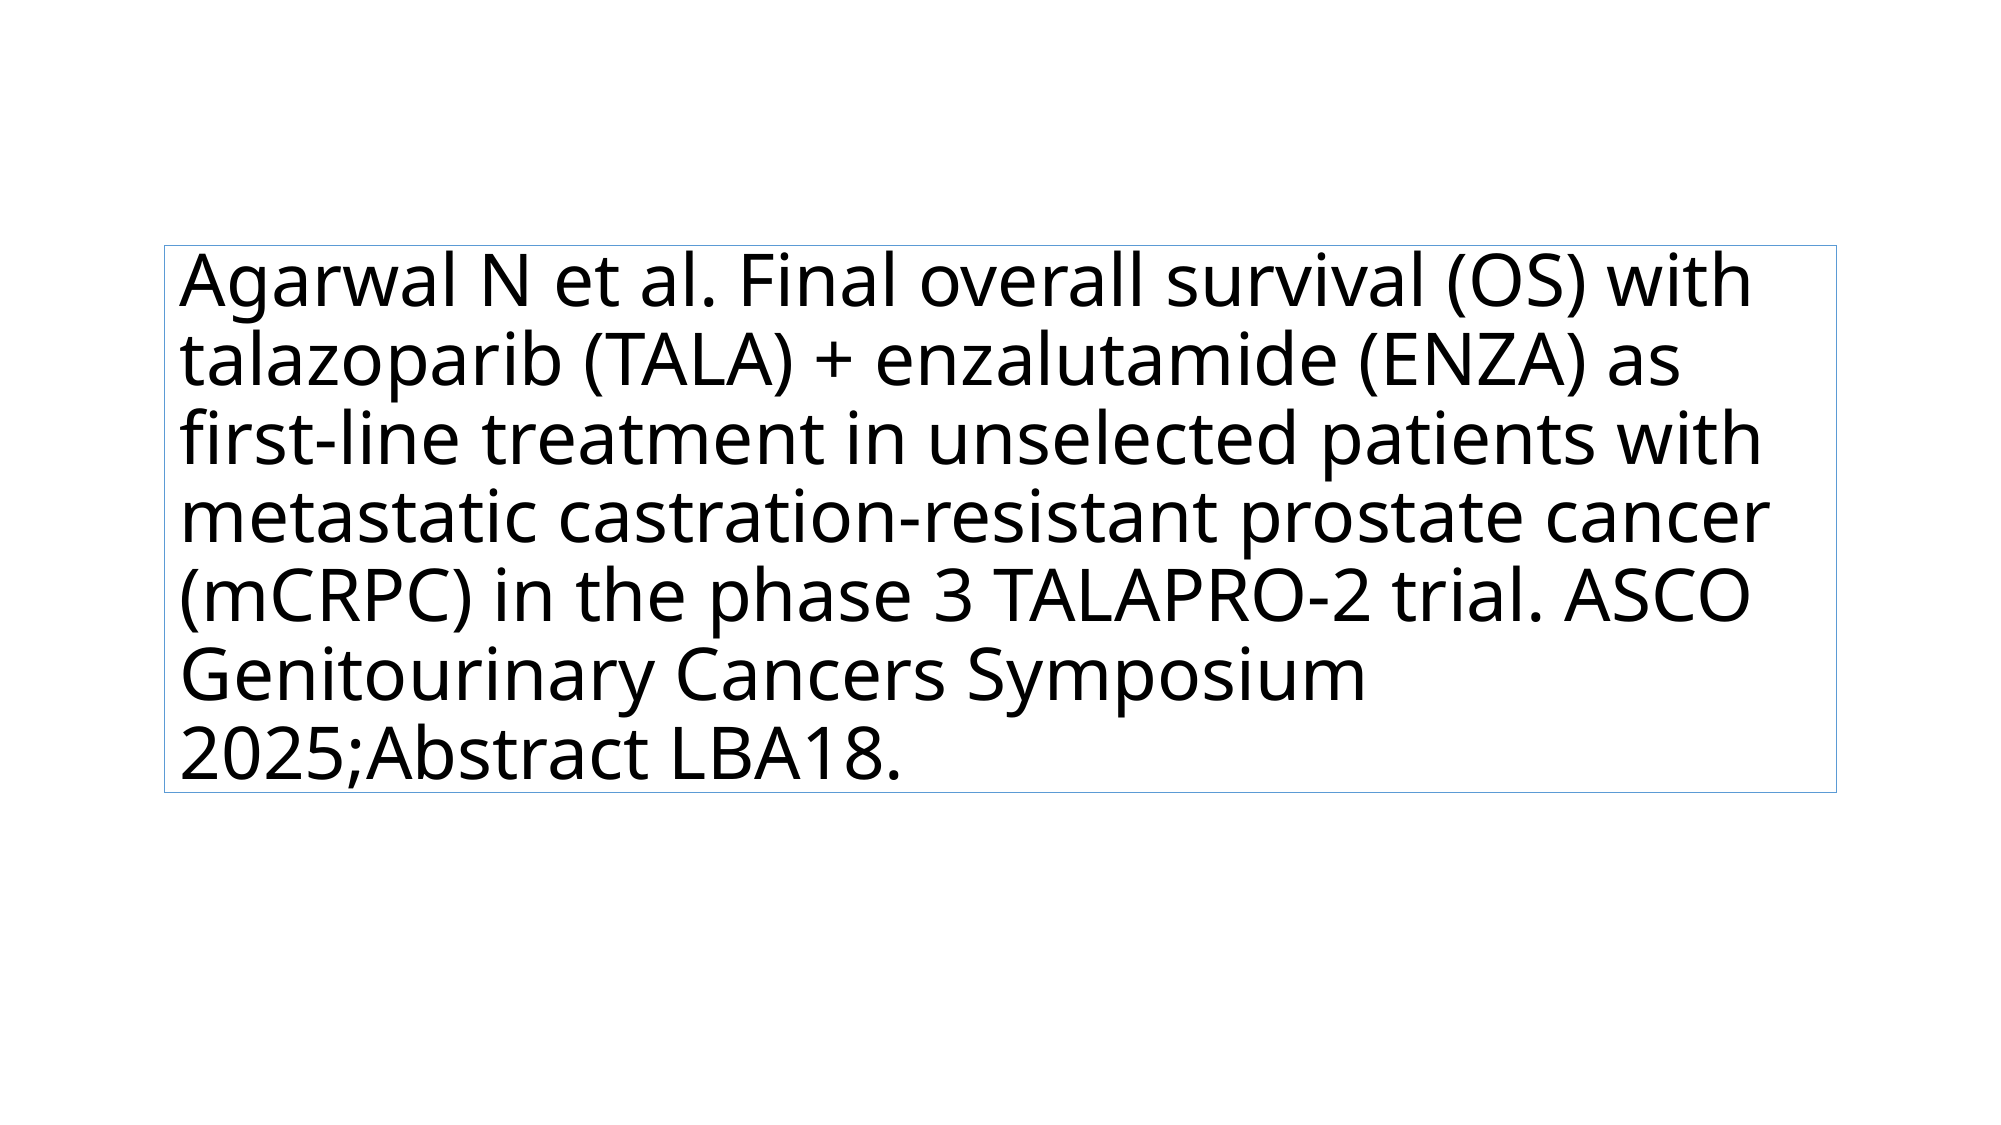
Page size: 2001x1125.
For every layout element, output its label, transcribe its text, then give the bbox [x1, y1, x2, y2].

title Agarwal N et al. Final overall survival (OS) with talazoparib (TALA) + enzalutamide (ENZA) as first-line treatment in unselected patients with metastatic castration-resistant prostate cancer (mCRPC) in the phase 3 TALAPRO-2 trial. ASCO Genitourinary Cancers Symposium 2025;Abstract LBA18. [164, 245, 1837, 793]
